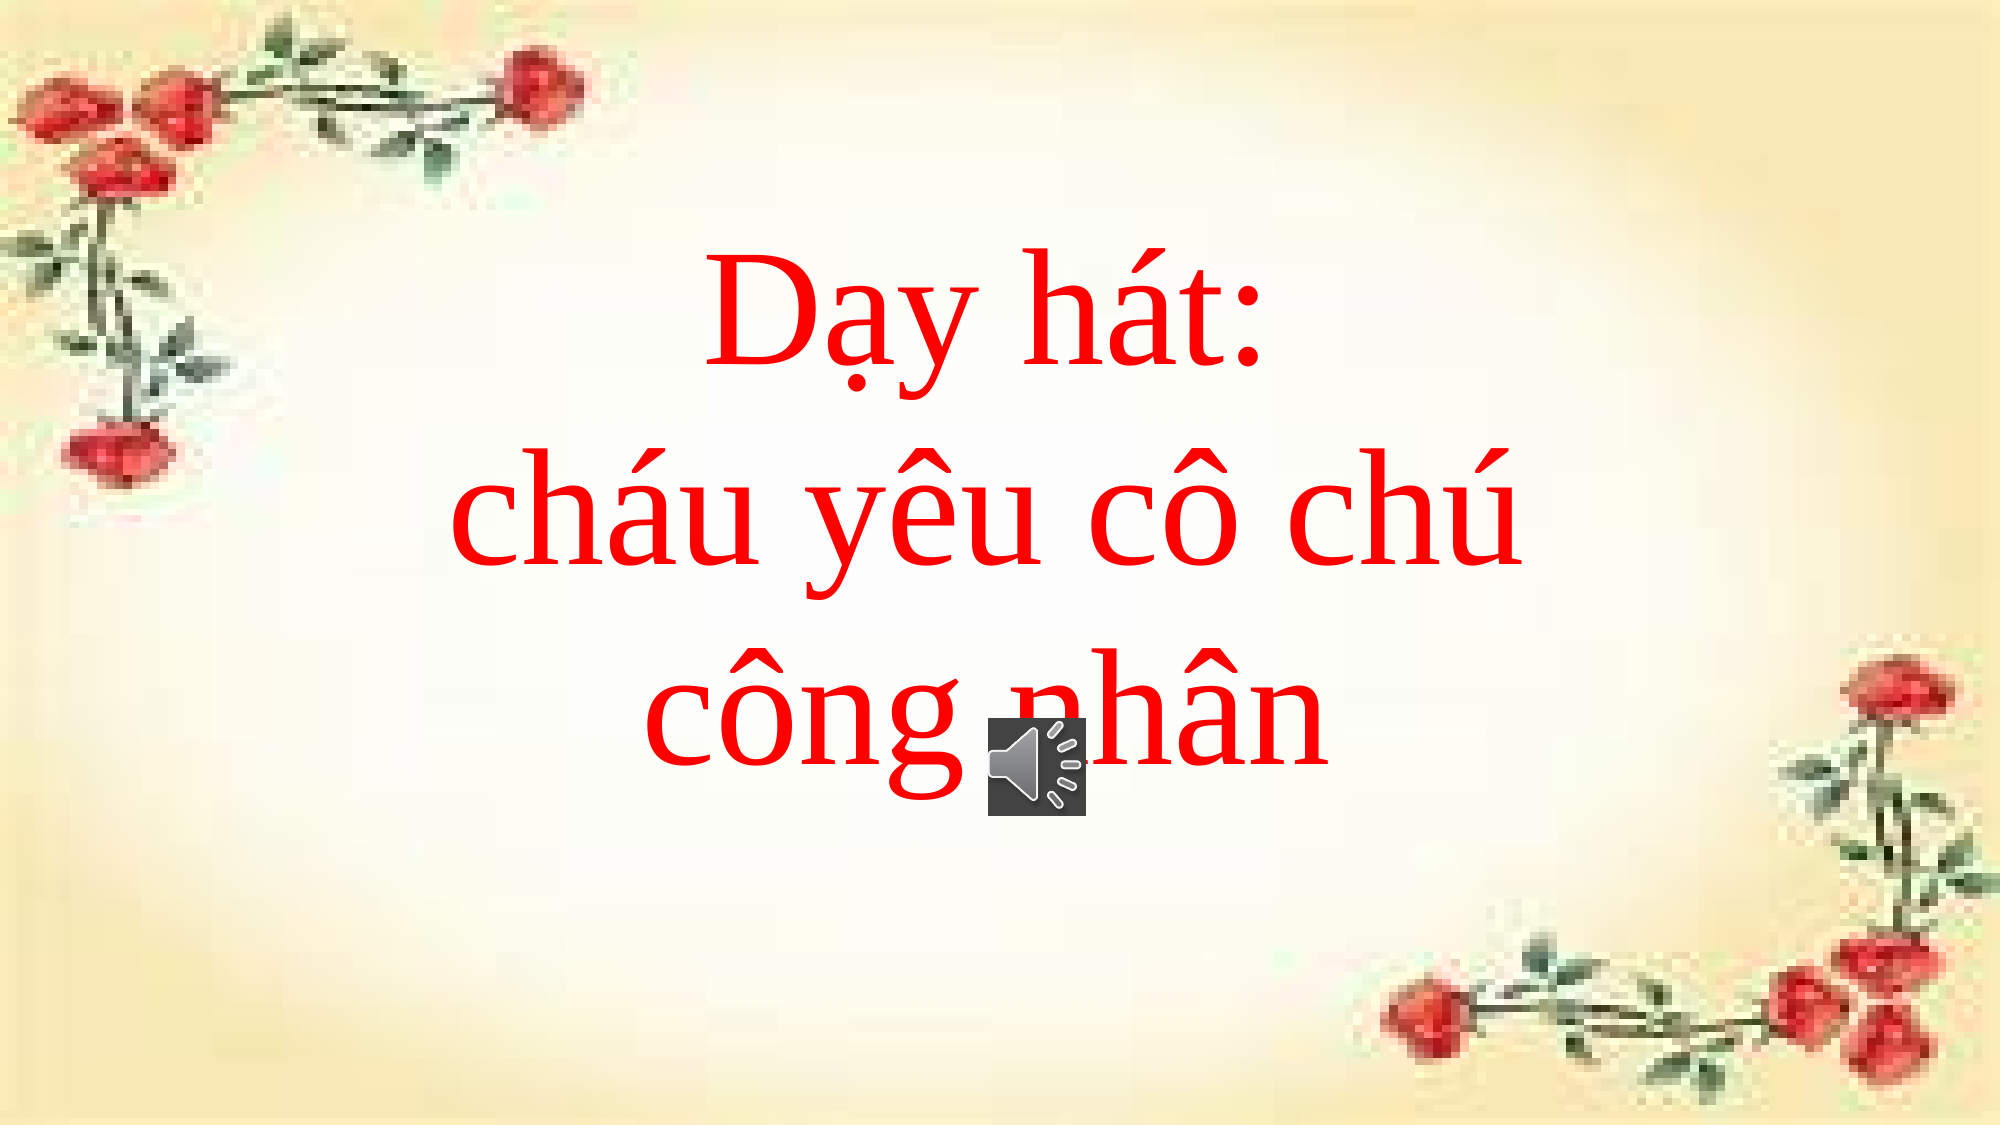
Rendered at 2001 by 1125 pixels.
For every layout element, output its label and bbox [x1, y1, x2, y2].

picture [987, 717, 1088, 818]
list [0, 0, 2000, 1125]
